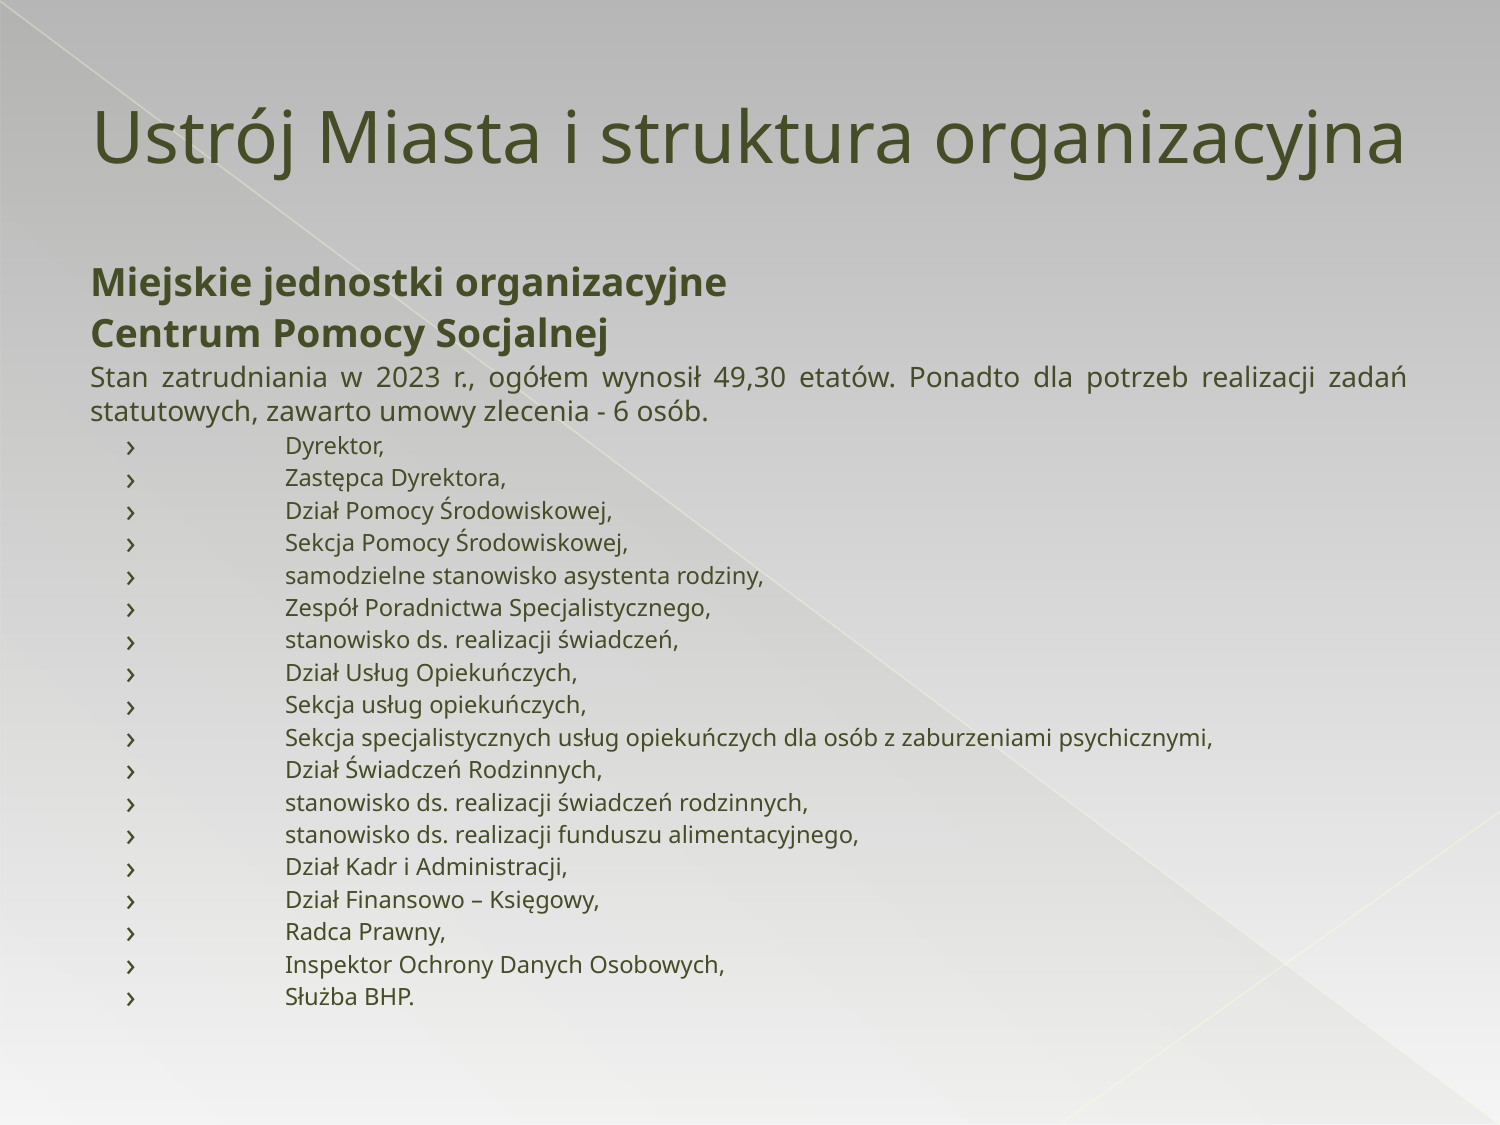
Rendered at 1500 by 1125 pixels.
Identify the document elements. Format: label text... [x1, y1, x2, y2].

text_box Miejskie jednostki organizacyjne Centrum Pomocy Socjalnej Stan zatrudniania w 2023 r., ogółem wynosił 49,30 etatów. Ponadto dla potrzeb realizacji zadań statutowych, zawarto umowy zlecenia - 6 osób. Dyrektor, Zastępca Dyrektora, Dział Pomocy Środowiskowej, Sekcja Pomocy Środowiskowej, samodzielne stanowisko asystenta rodziny, Zespół Poradnictwa Specjalistycznego, stanowisko ds. realizacji świadczeń, Dział Usług Opiekuńczych, Sekcja usług opiekuńczych, Sekcja specjalistycznych usług opiekuńczych dla osób z zaburzeniami psychicznymi, Dział Świadczeń Rodzinnych, stanowisko ds. realizacji świadczeń rodzinnych, stanowisko ds. realizacji funduszu alimentacyjnego, Dział Kadr i Administracji, Dział Finansowo – Księgowy, Radca Prawny, Inspektor Ochrony Danych Osobowych, Służba BHP. [74, 249, 1425, 1028]
text_box Ustrój Miasta i struktura organizacyjna [74, 43, 1425, 225]
